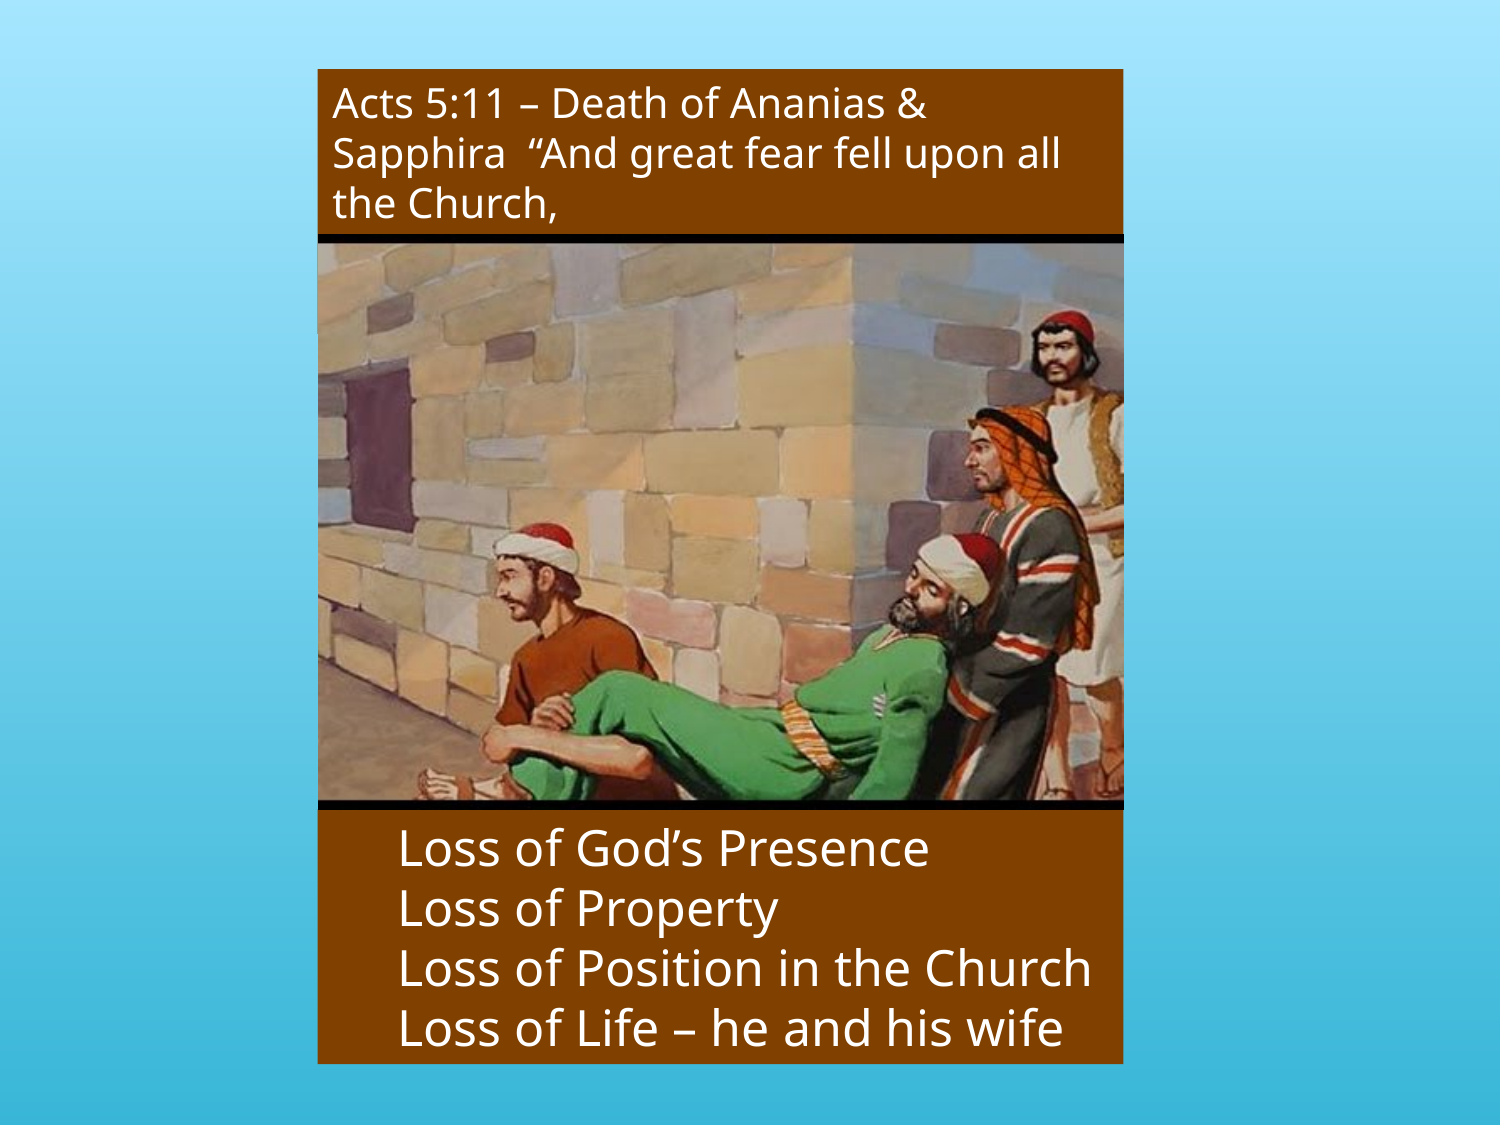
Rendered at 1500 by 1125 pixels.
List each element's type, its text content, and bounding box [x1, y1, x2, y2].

picture [318, 234, 1124, 810]
text_box Loss of God’s Presence Loss of Property Loss of Position in the Church Loss of Life – he and his wife [317, 817, 1124, 1065]
text_box [0, 0, 1500, 1125]
text_box Acts 5:11 – Death of Ananias & Sapphira “And great fear fell upon all the Church, and upon as many as heard these things” [317, 69, 1124, 234]
